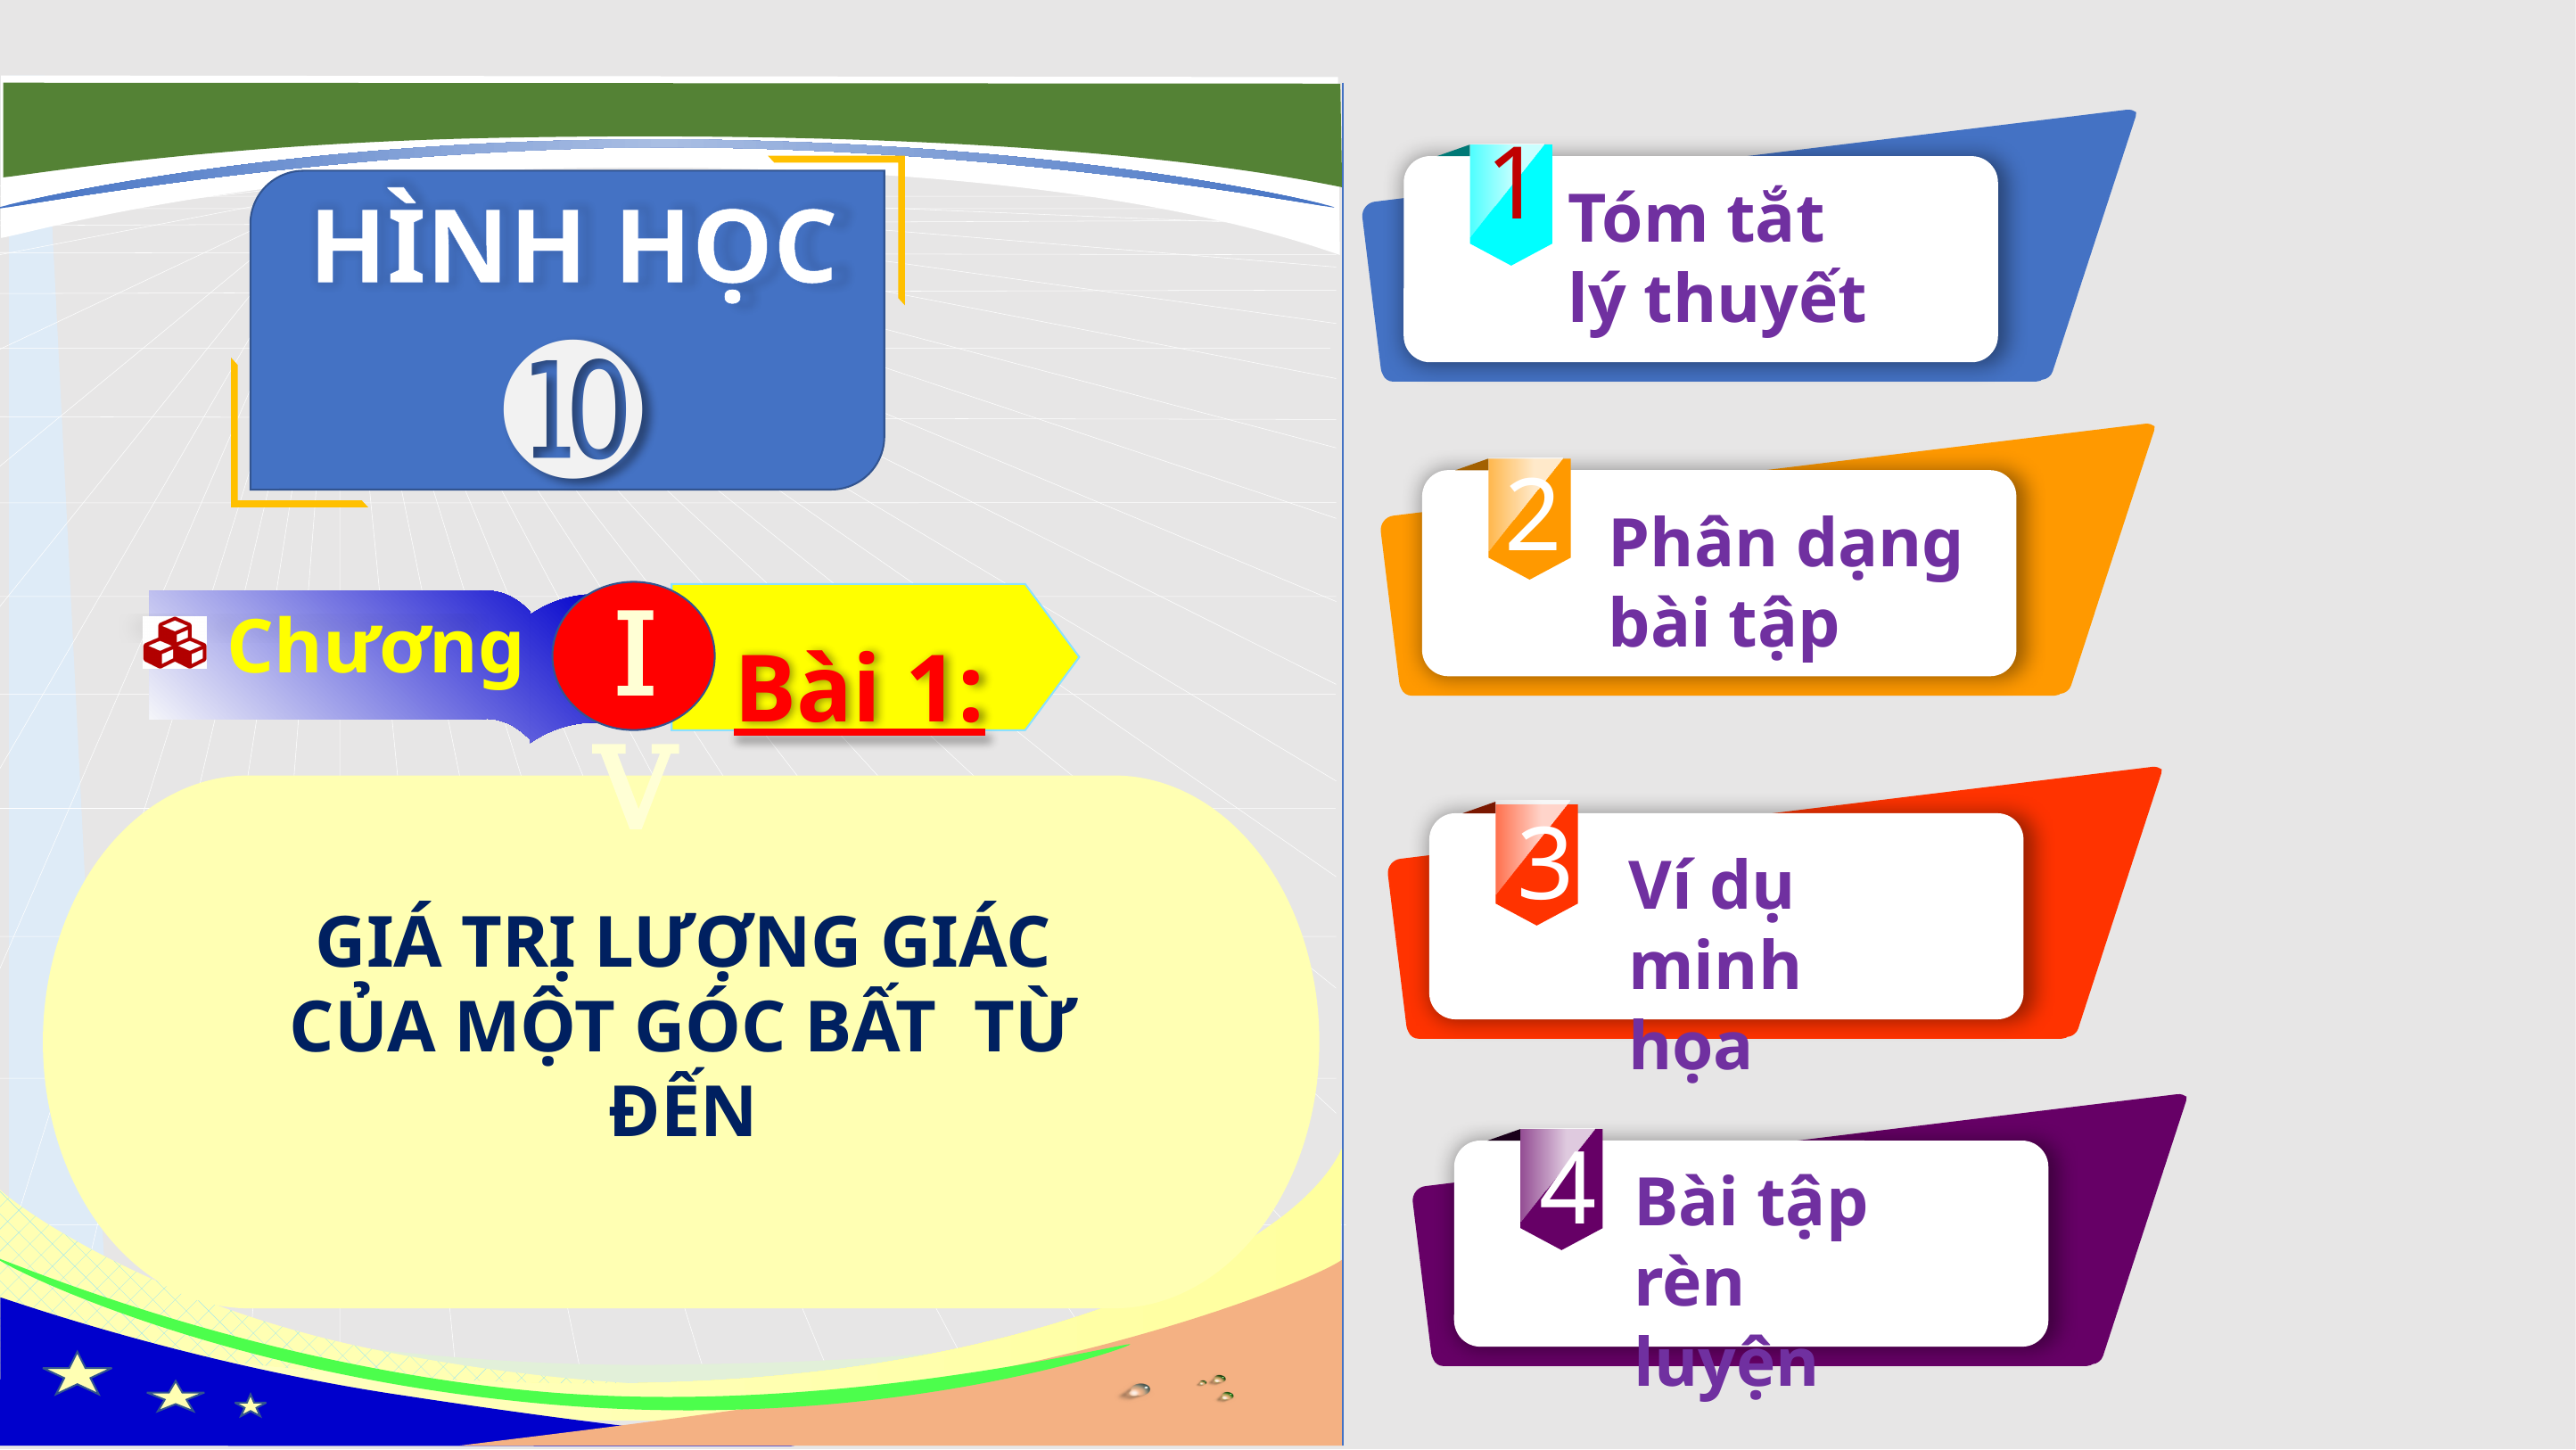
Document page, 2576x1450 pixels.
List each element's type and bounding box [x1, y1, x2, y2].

text_box [1424, 975, 2130, 1449]
text_box [1373, 0, 2079, 479]
text_box [62, 575, 715, 744]
text_box [1399, 647, 2105, 1136]
text_box [652, 583, 1080, 754]
text_box [188, 156, 959, 525]
text_box [0, 775, 1320, 1309]
text_box [1392, 304, 2098, 793]
text_box [0, 75, 1346, 1446]
